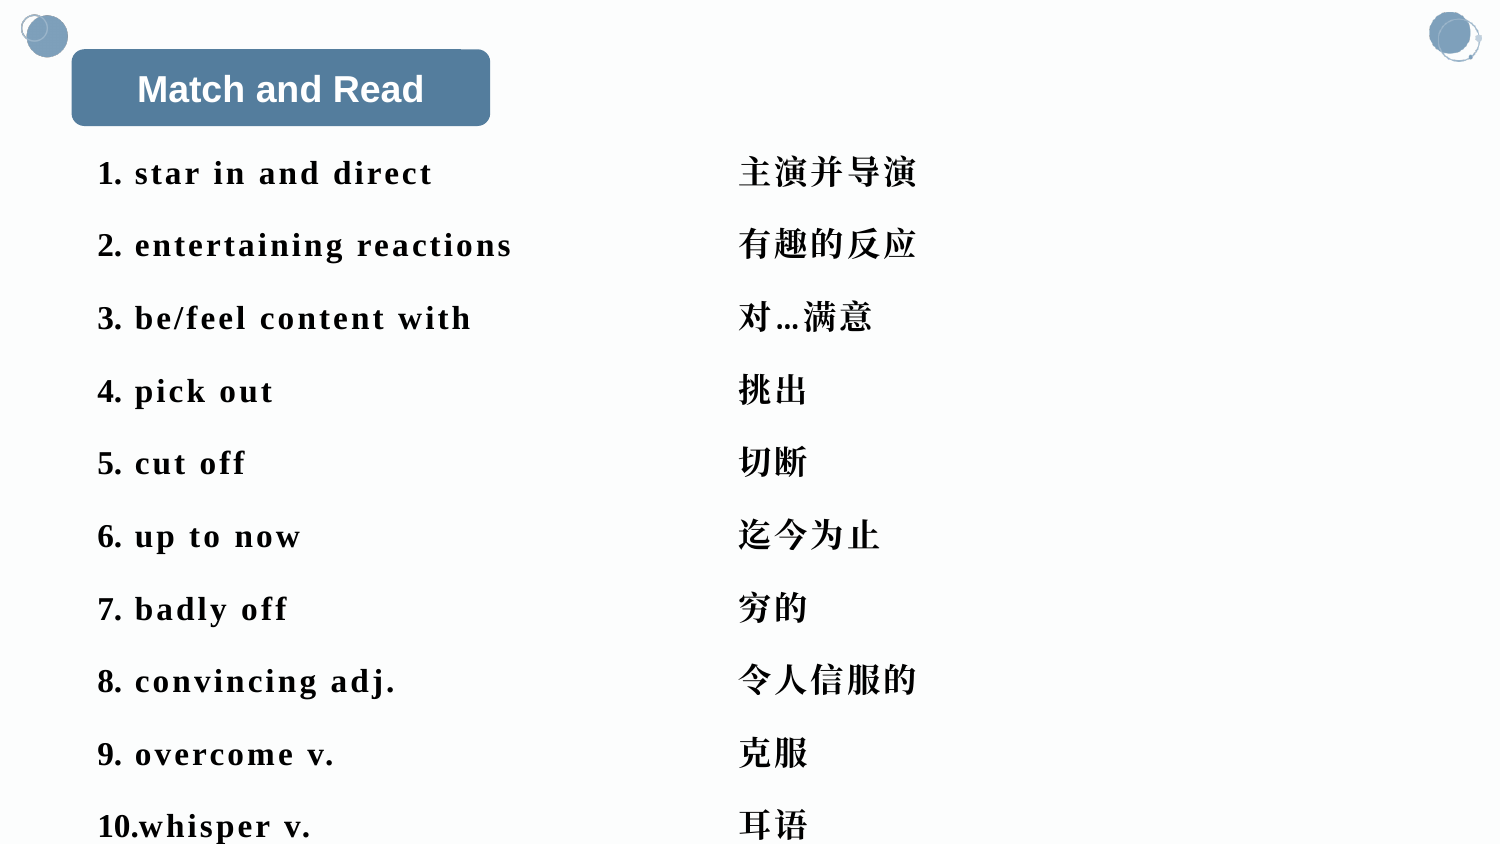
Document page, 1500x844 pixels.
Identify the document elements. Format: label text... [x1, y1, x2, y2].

text_box [731, 153, 1257, 815]
picture [1411, 0, 1500, 73]
text_box Match and Read [70, 48, 492, 128]
list star in and direct 主演并导演 entertaining reactions 有趣的反应 be/feel content with 对…满意 pick out 挑出 cut off 切断 up to now 迄今为止 badly off 穷的 convincing adj. 令人信服的 overcome v. 克服 whisper v. 耳语 [82, 131, 1348, 844]
picture [0, 0, 89, 73]
